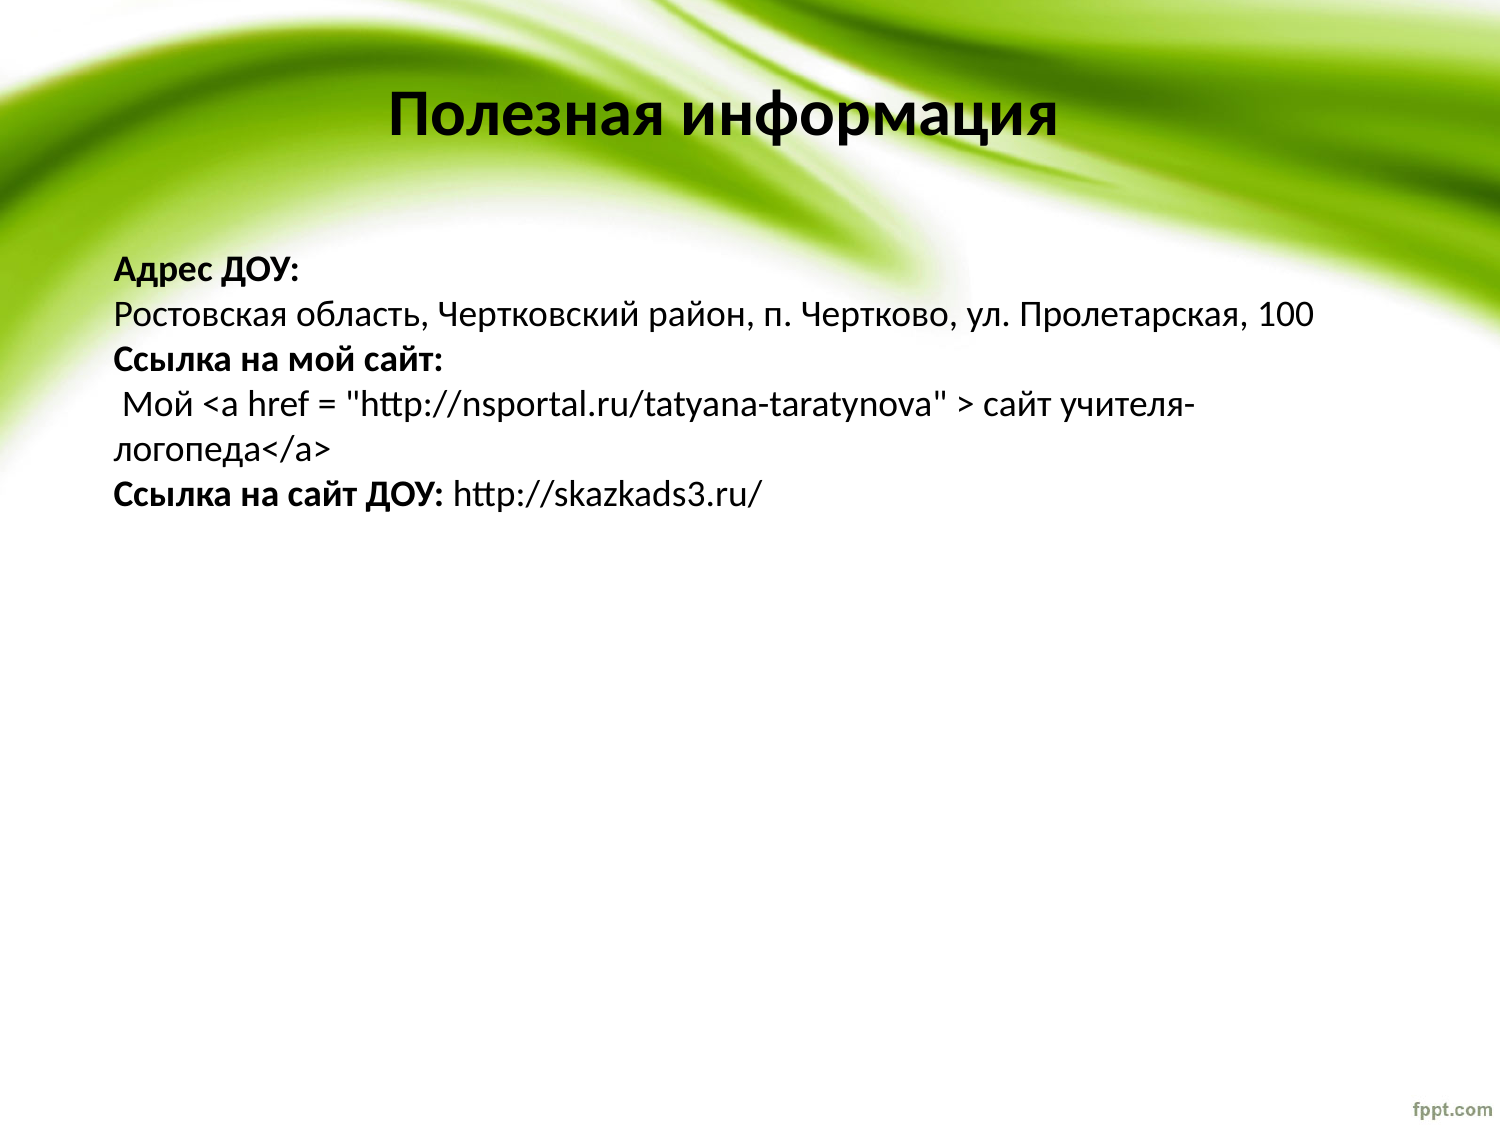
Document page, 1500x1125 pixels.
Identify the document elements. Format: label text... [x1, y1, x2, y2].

text_box Адрес ДОУ: Ростовская область, Чертковский район, п. Чертково, ул. Пролетарская, 100 Ссылка на мой сайт: Мой <a href = "http://nsportal.ru/tatyana-taratynova" > сайт учителя-логопеда</a> Ссылка на сайт ДОУ: http://skazkads3.ru/ [98, 236, 1377, 567]
picture [0, 0, 1500, 1125]
text_box Полезная информация [349, 61, 1100, 157]
